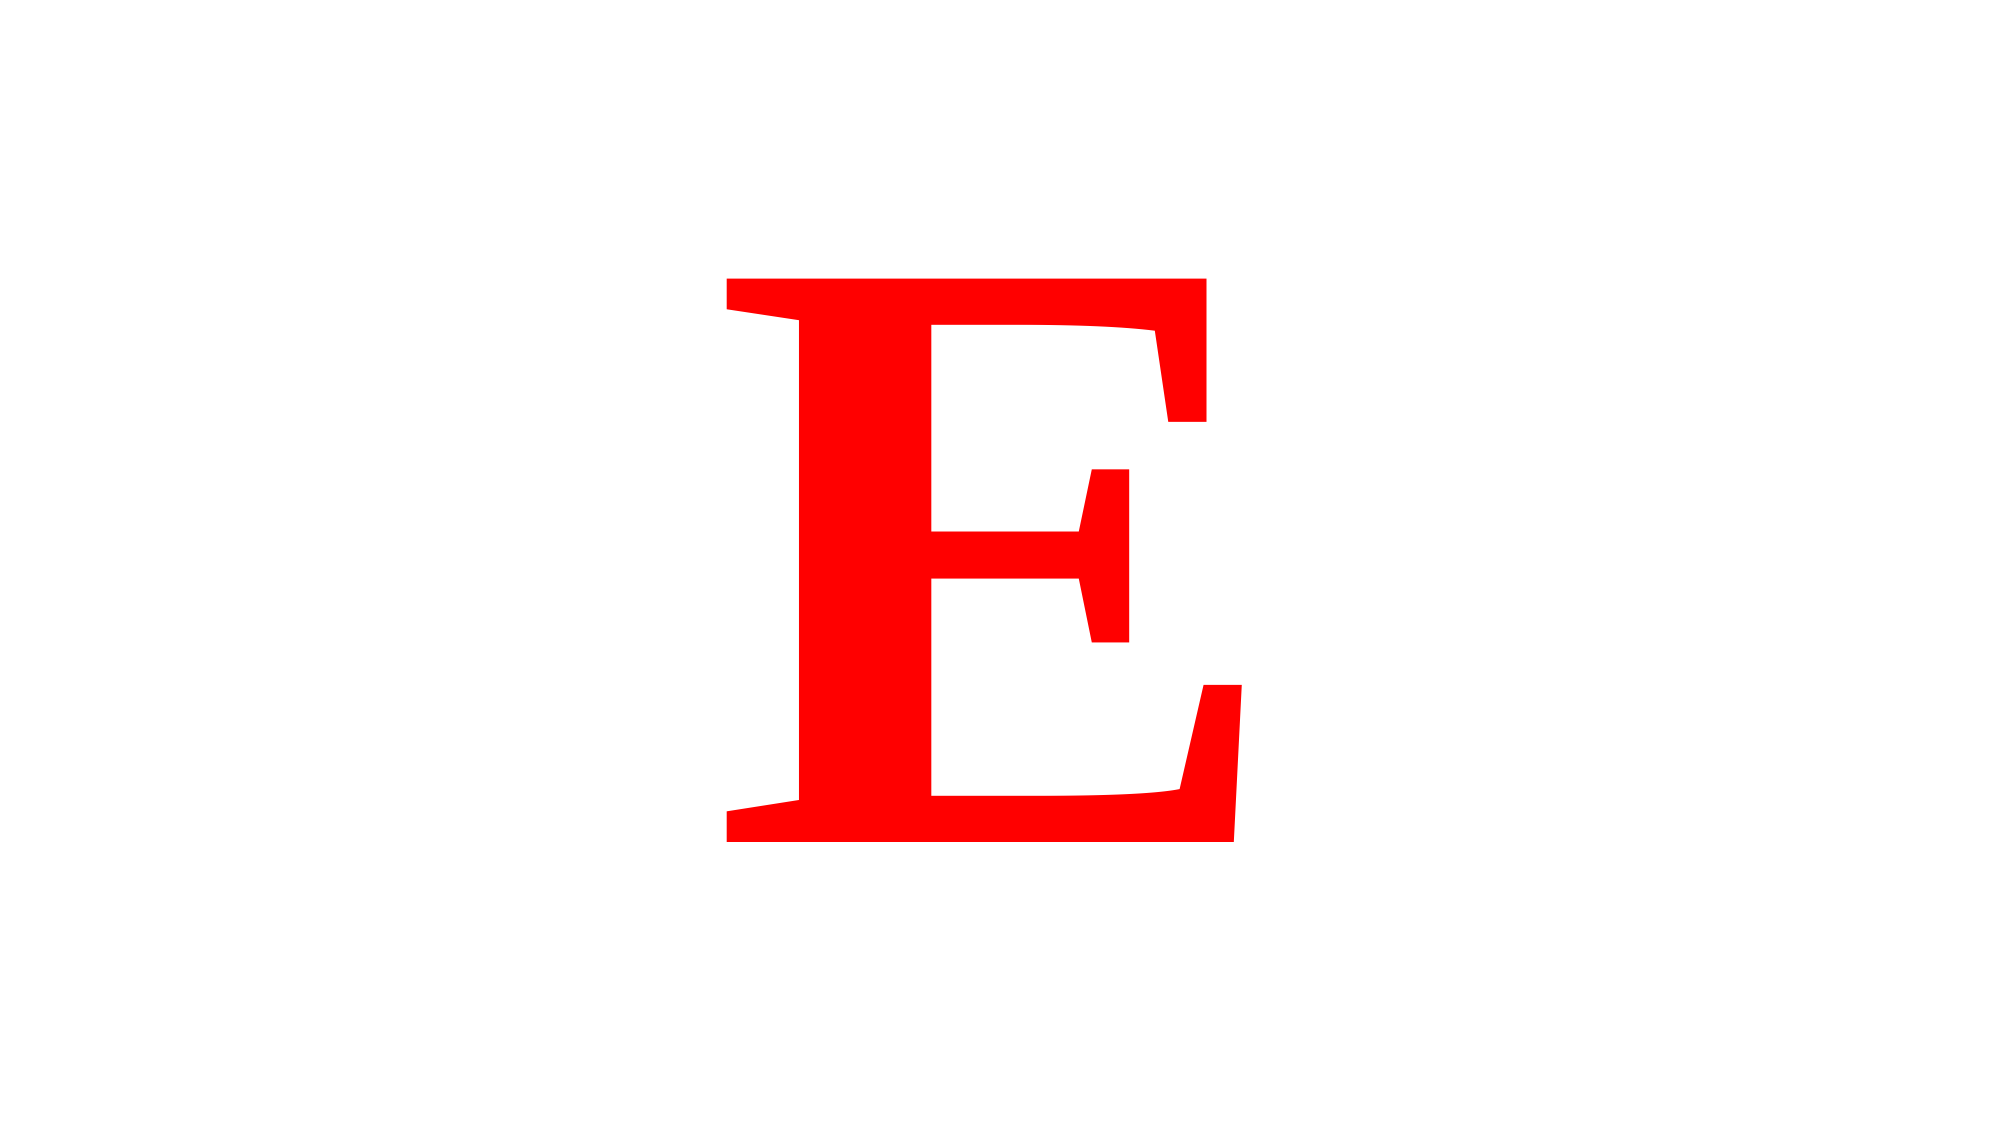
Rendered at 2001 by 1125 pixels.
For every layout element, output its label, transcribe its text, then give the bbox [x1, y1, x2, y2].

list E [137, 92, 1863, 1014]
